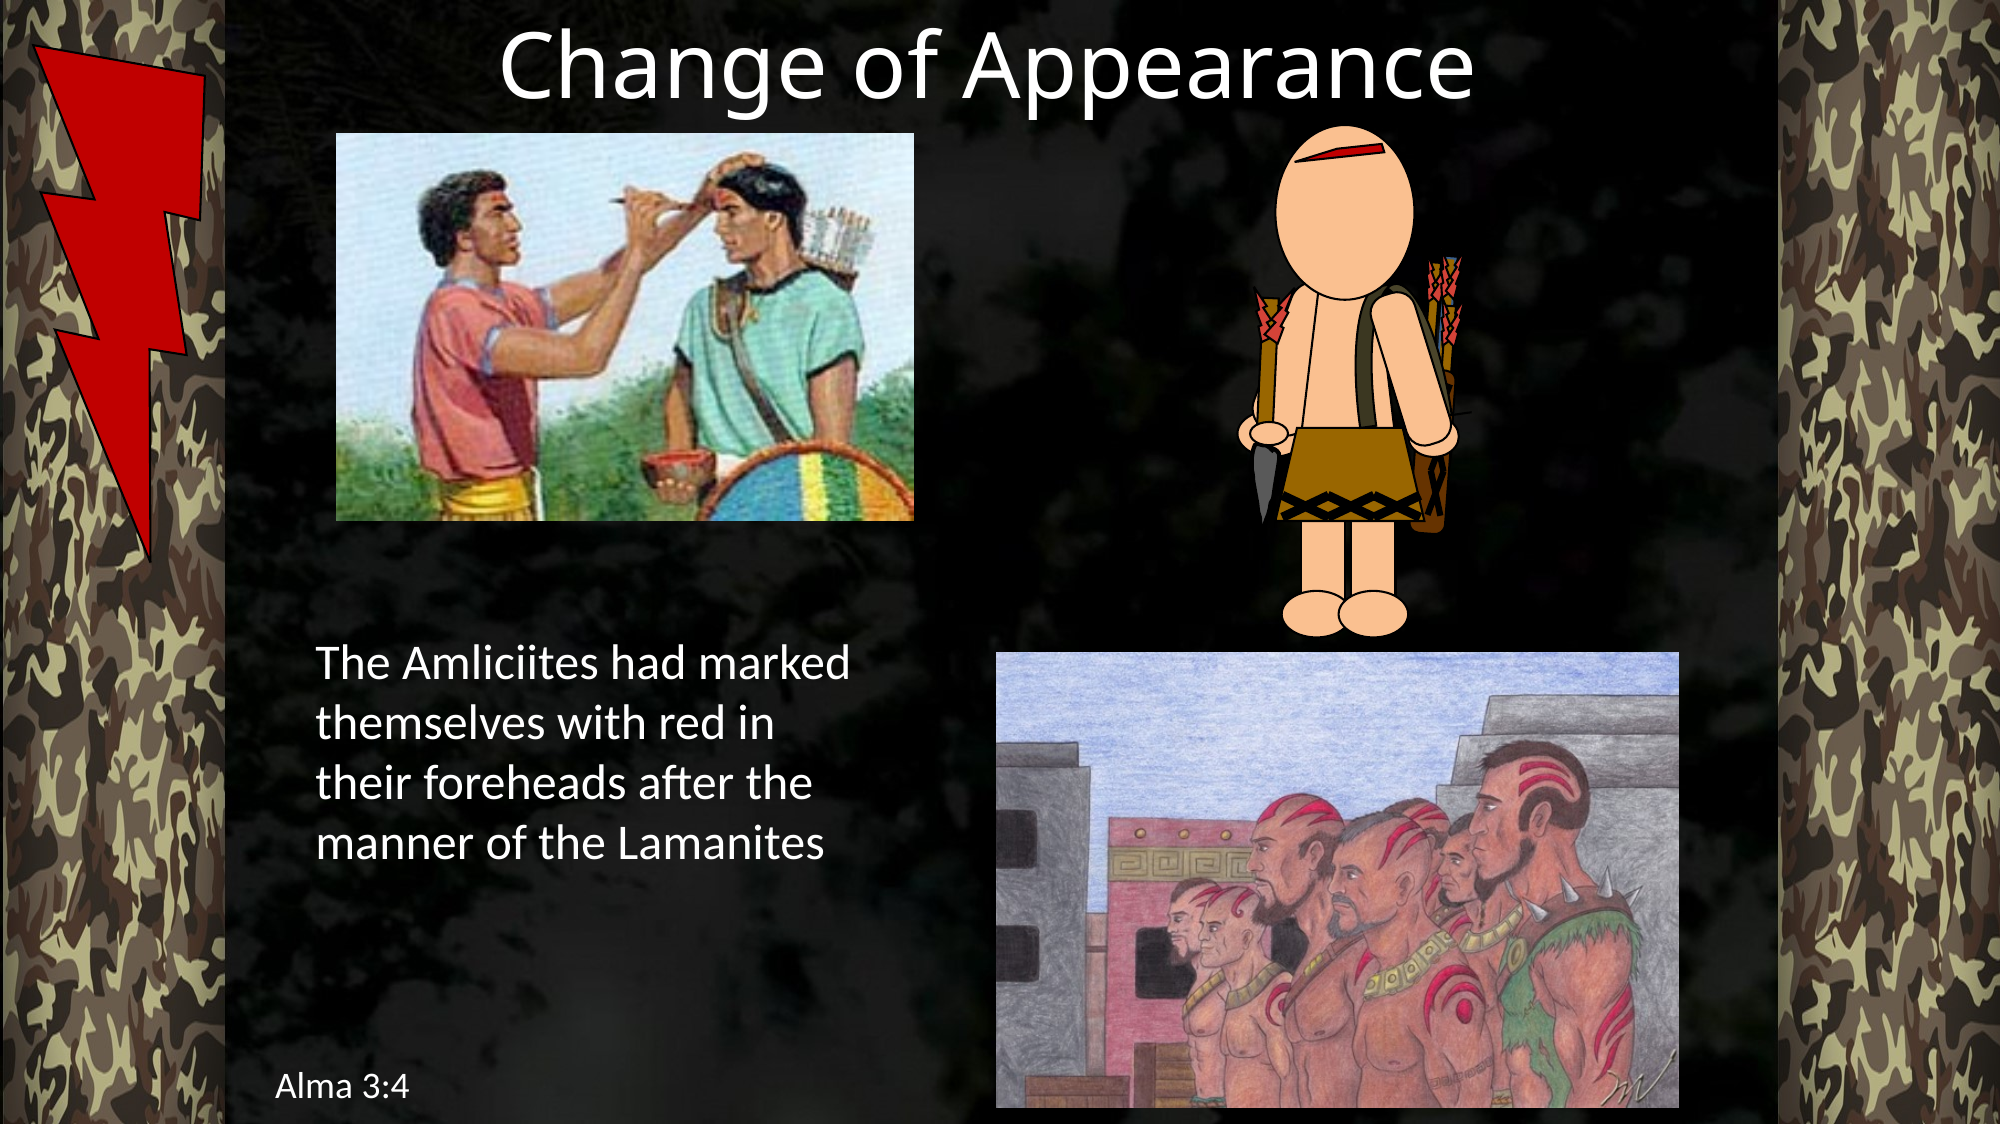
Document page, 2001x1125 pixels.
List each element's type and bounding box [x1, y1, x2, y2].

text_box [1237, 124, 1463, 638]
picture [0, 0, 2000, 1125]
